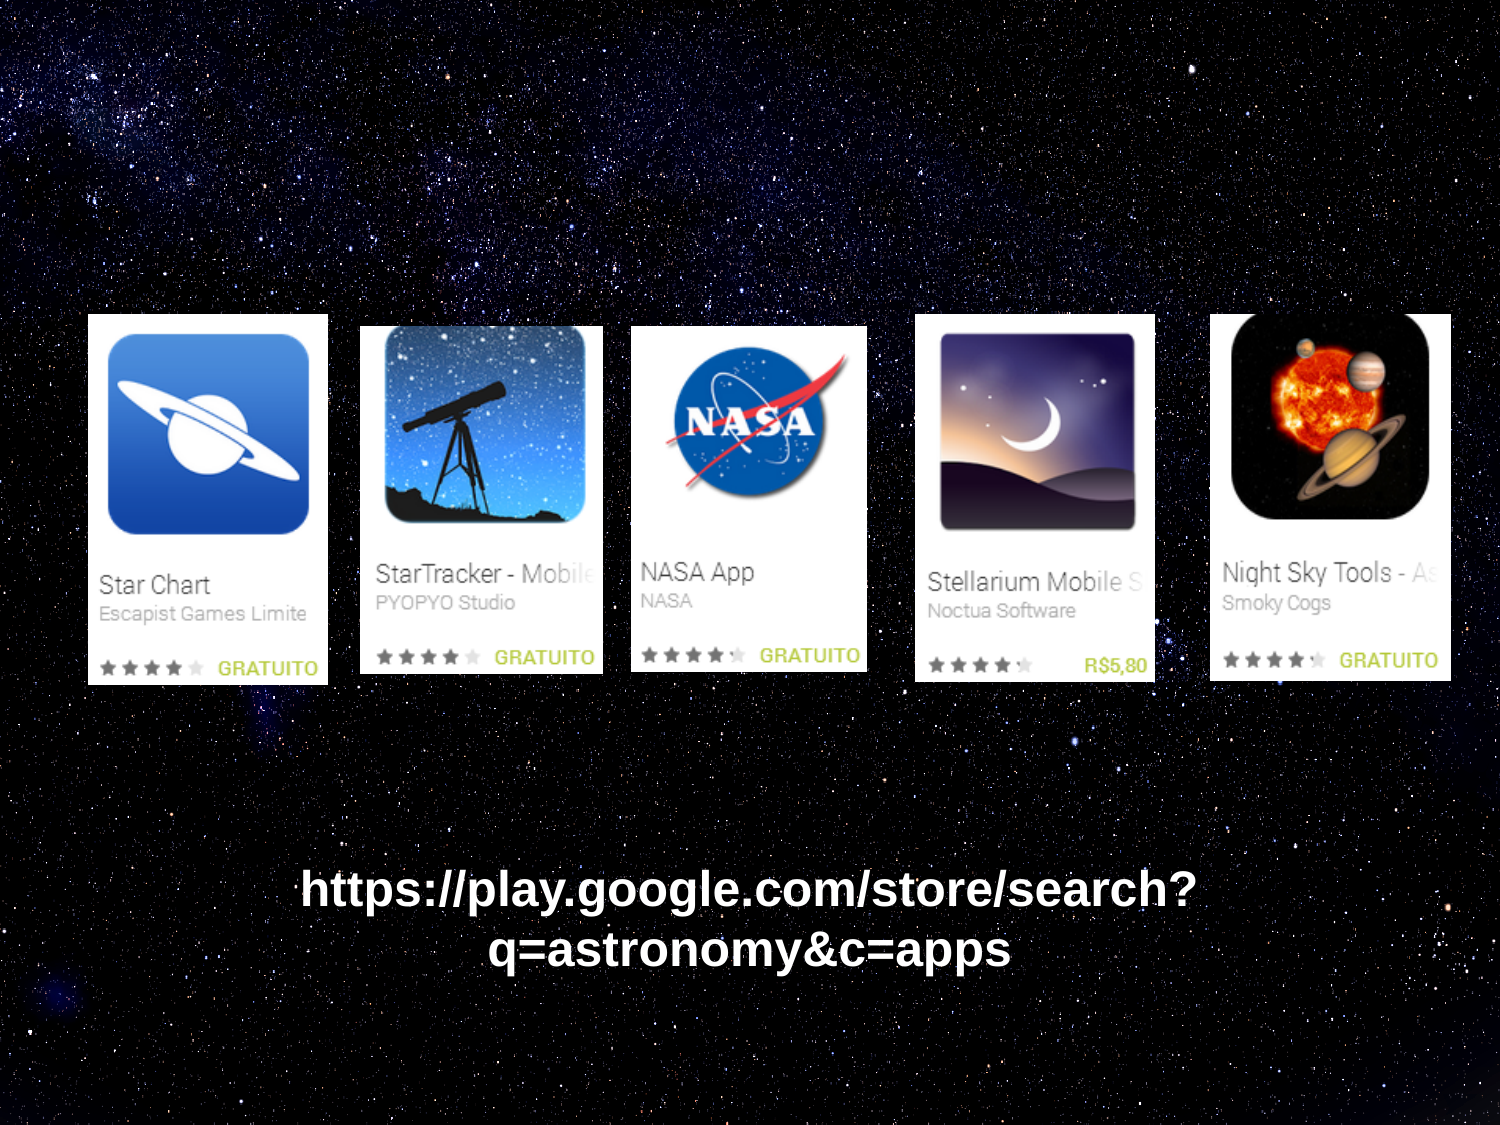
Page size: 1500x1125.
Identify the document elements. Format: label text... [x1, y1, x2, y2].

picture [0, 0, 1500, 1125]
title https://play.google.com/store/search?q=astronomy&c=apps [111, 822, 1388, 1011]
